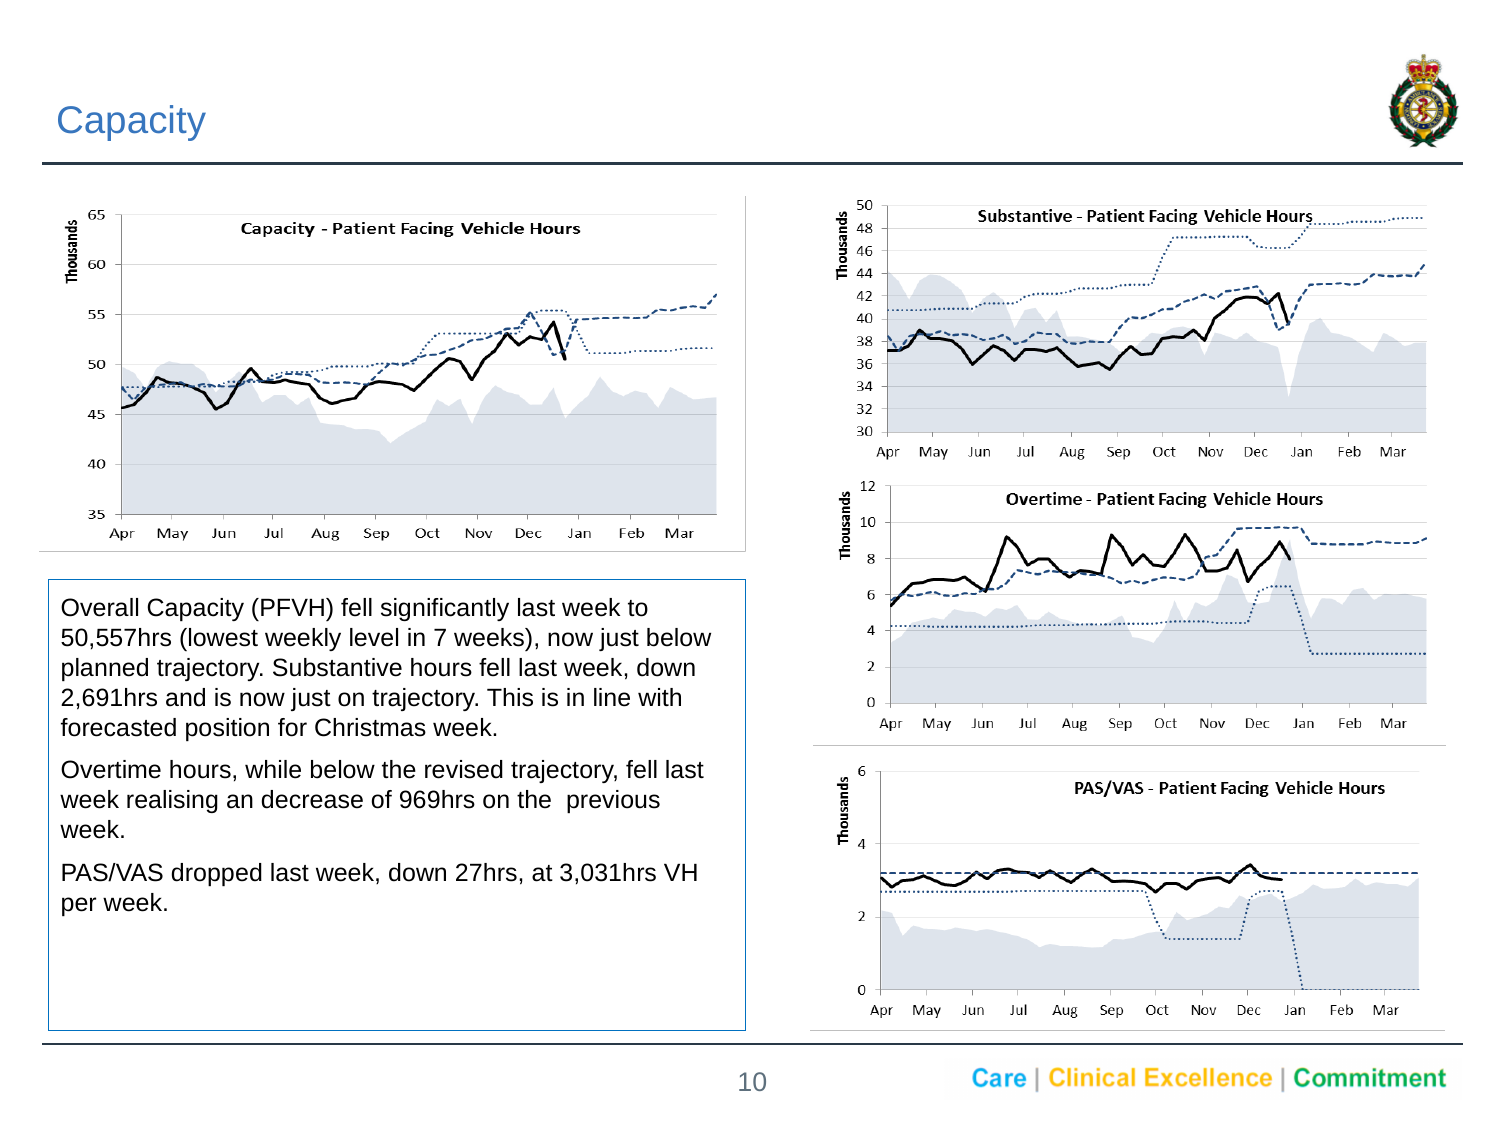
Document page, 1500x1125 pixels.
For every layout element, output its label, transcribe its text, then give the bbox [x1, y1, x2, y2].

picture [945, 1059, 1461, 1099]
list Overall Capacity (PFVH) fell significantly last week to 50,557hrs (lowest weekly level in 7 weeks), now just below planned trajectory. Substantive hours fell last week, down 2,691hrs and is now just on trajectory. This is in line with forecasted position for Christmas week. Overtime hours, while below the revised trajectory, fell last week realising an decrease of 969hrs on the previous week. PAS/VAS dropped last week, down 27hrs, at 3,031hrs VH per week. [48, 579, 746, 1031]
picture [808, 191, 1448, 1031]
picture [37, 196, 747, 552]
picture [1378, 46, 1471, 159]
text_box Capacity [41, 46, 1372, 164]
